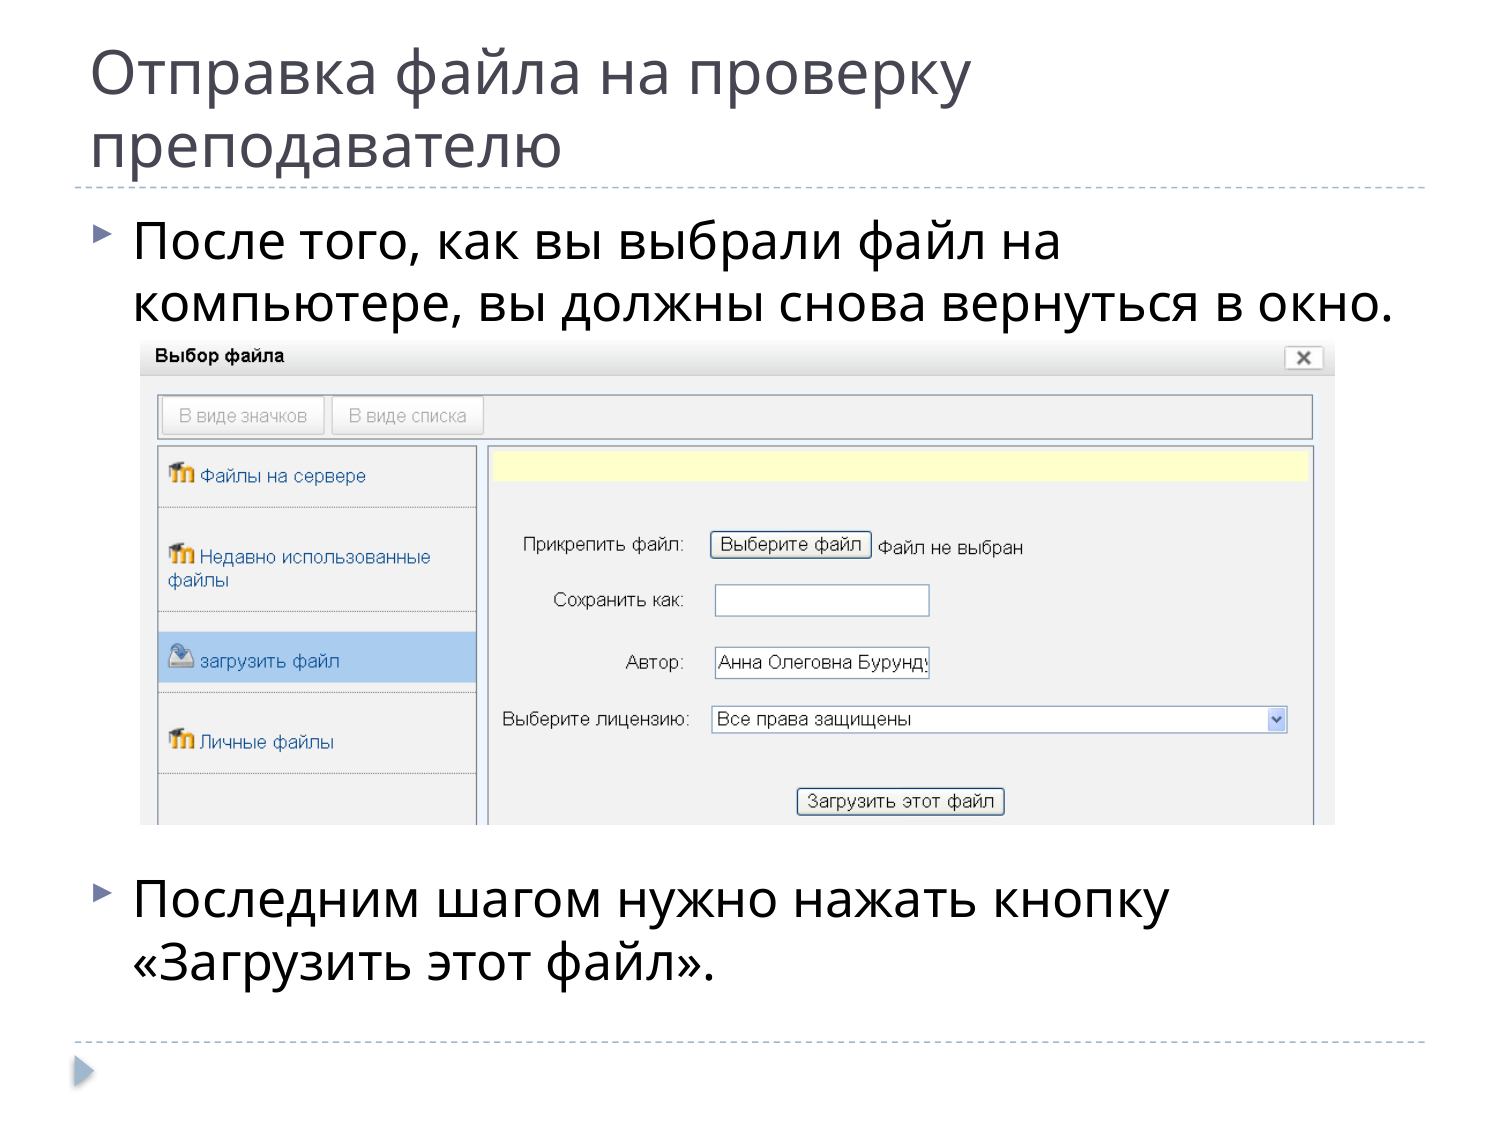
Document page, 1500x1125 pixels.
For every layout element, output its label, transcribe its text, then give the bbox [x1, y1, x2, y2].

list После того, как вы выбрали файл на компьютере, вы должны снова вернуться в окно. Последним шагом нужно нажать кнопку «Загрузить этот файл». [75, 200, 1425, 1010]
title Отправка файла на проверку преподавателю [75, 24, 1425, 188]
picture [140, 339, 1335, 825]
